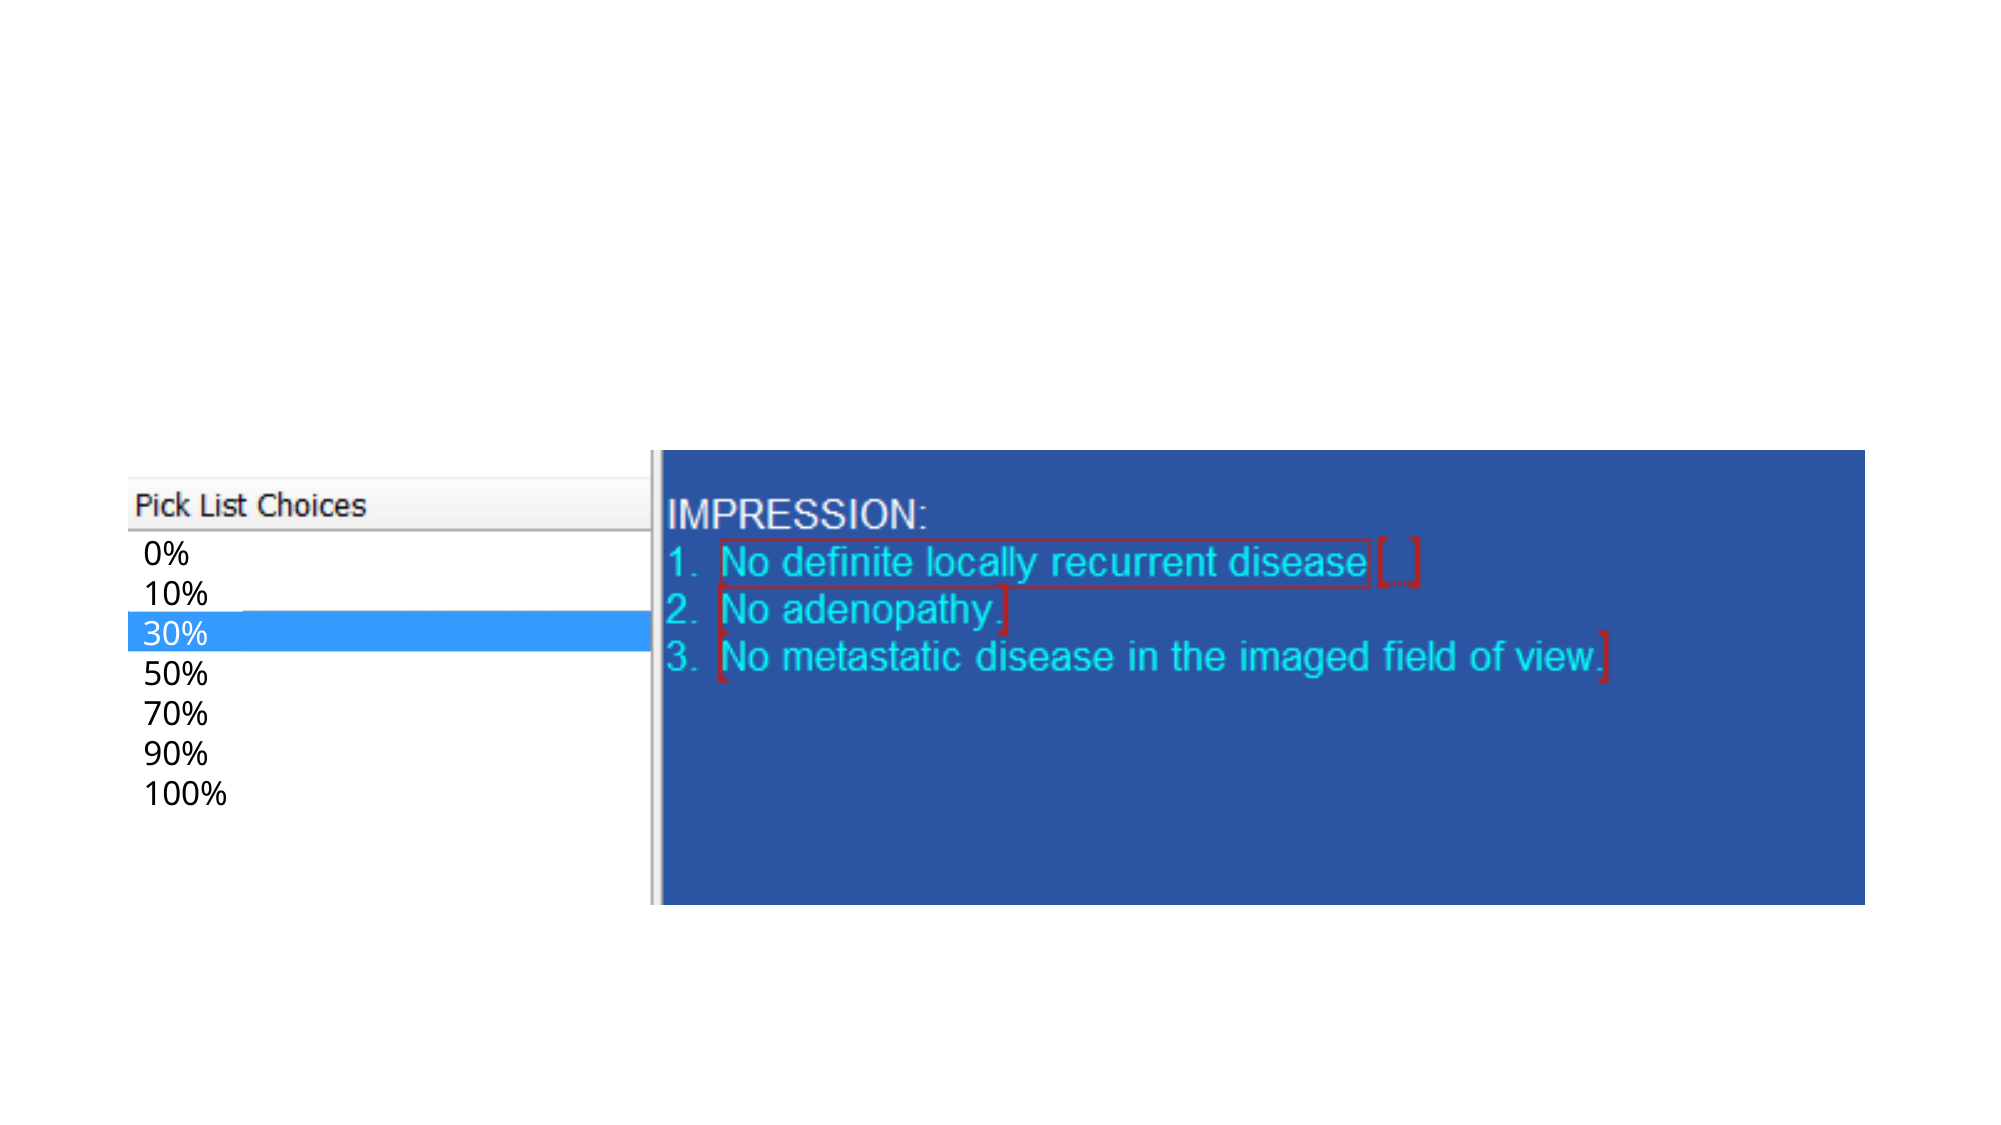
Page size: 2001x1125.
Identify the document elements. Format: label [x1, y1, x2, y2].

picture [127, 450, 1865, 905]
